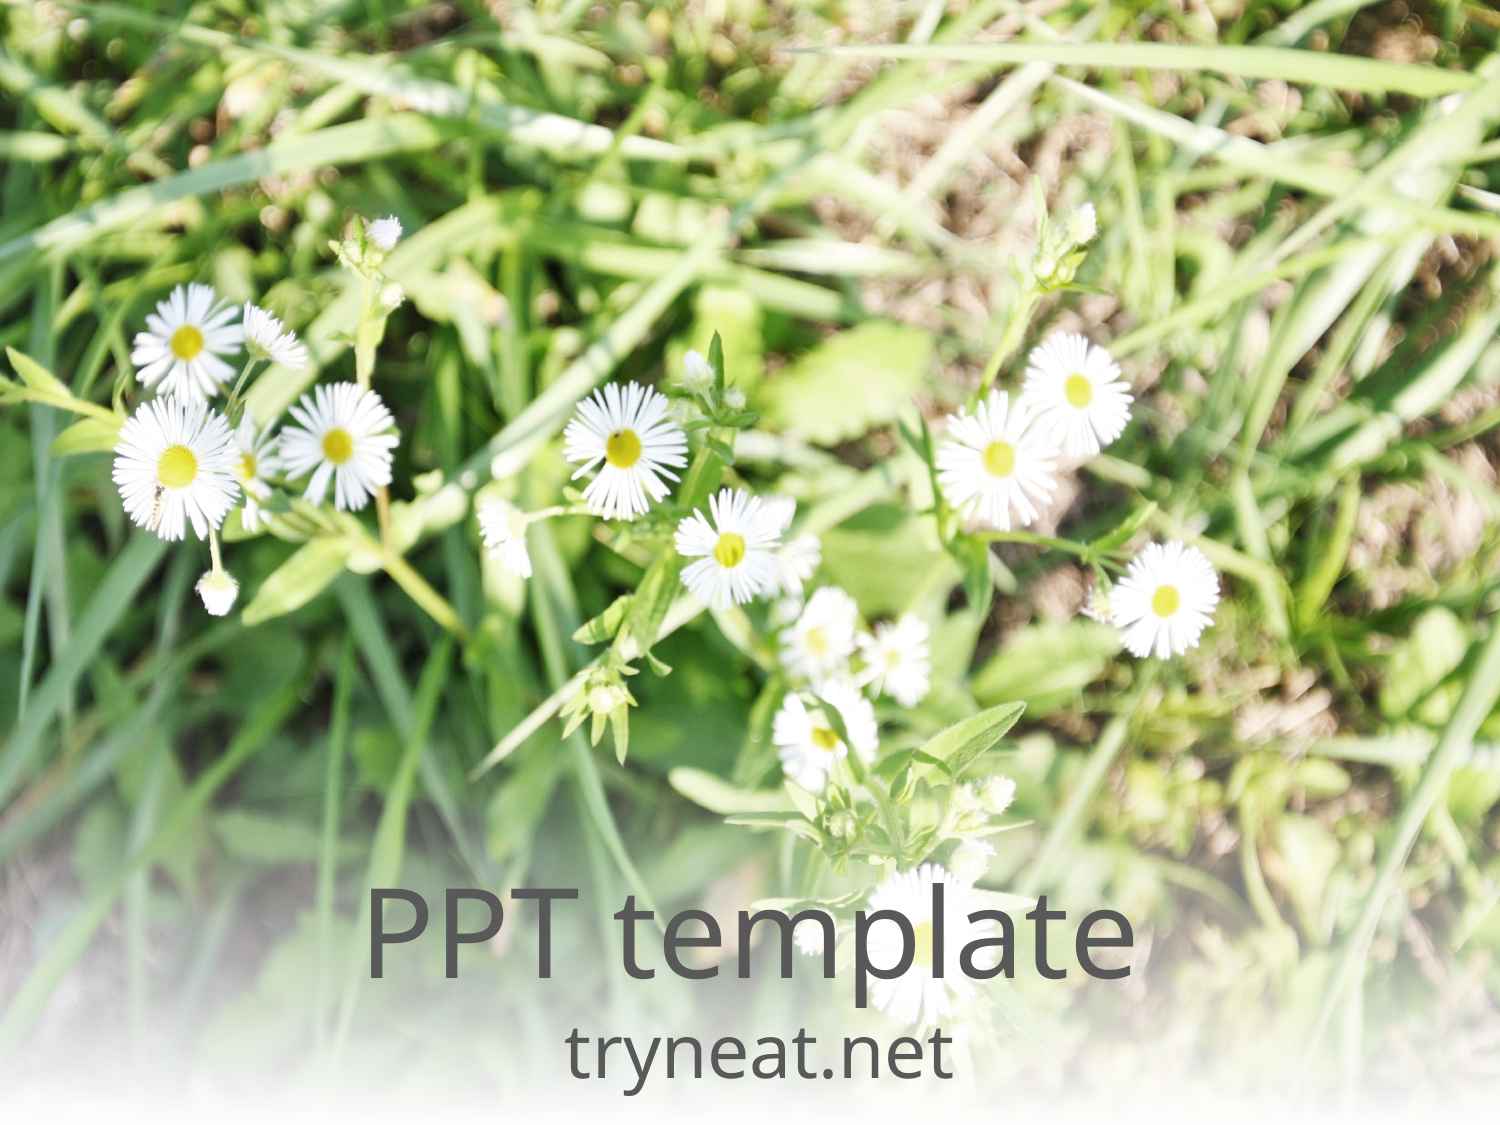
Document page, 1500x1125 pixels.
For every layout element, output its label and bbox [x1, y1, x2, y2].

text_box [0, 0, 1500, 1125]
